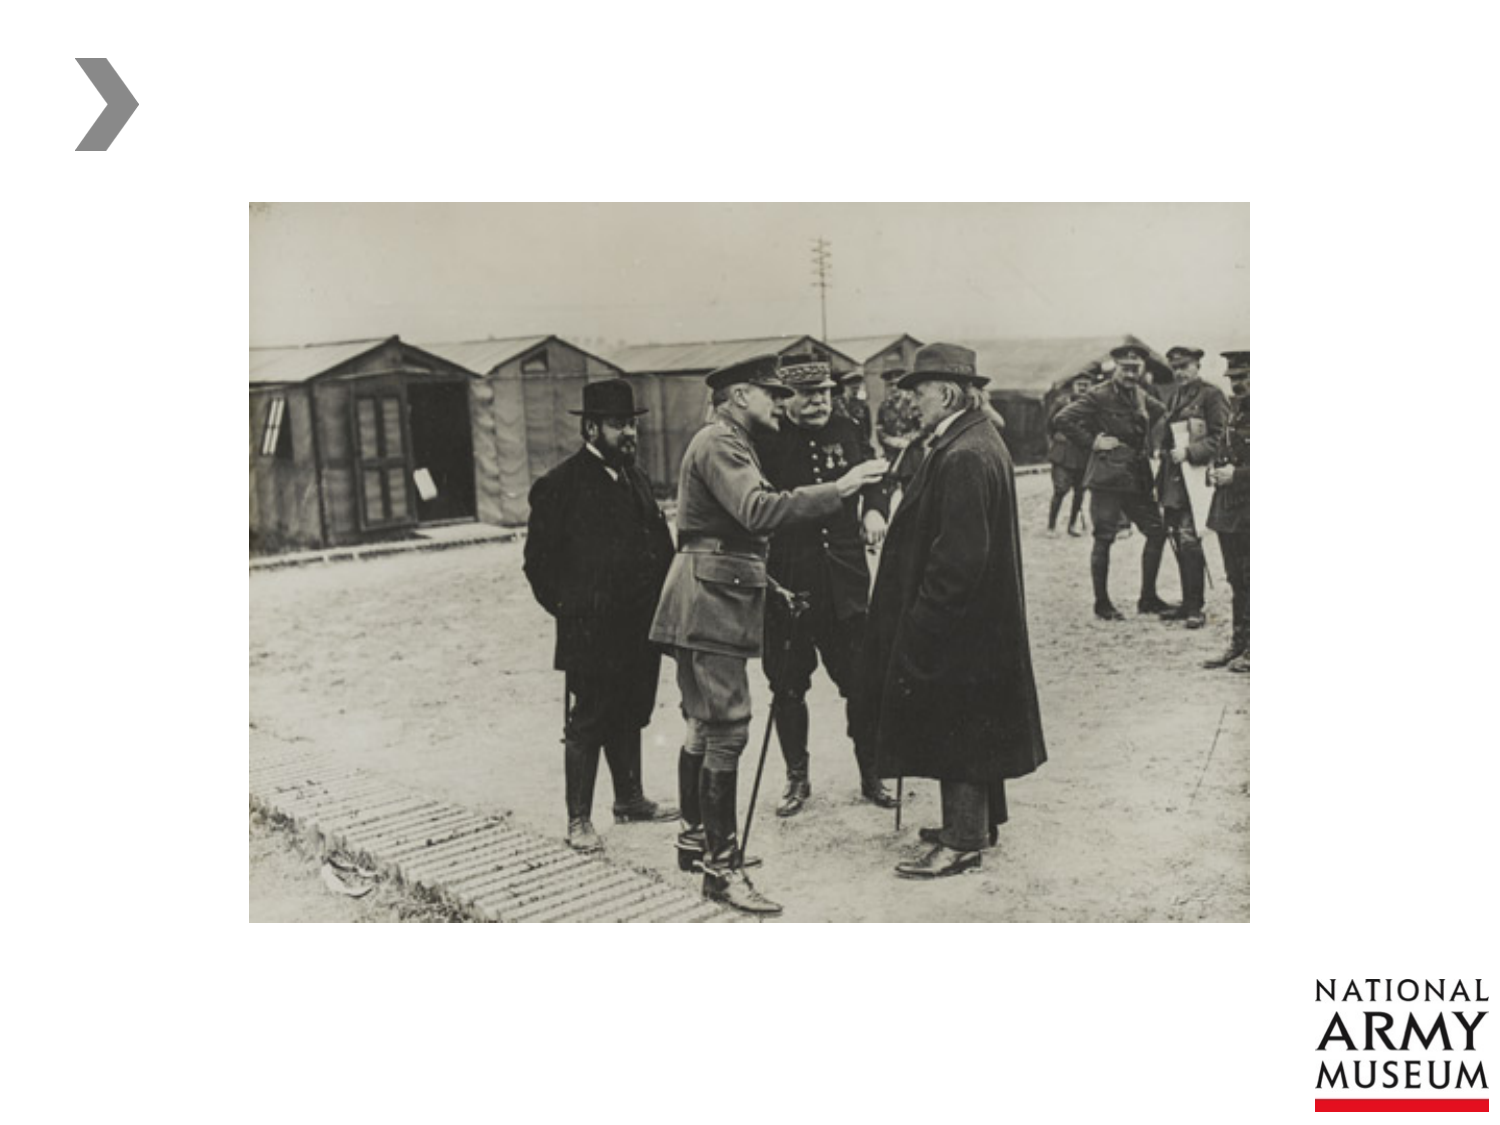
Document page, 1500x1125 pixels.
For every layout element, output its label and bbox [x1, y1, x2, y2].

picture [249, 201, 1251, 924]
picture [1315, 979, 1489, 1112]
picture [75, 58, 139, 151]
